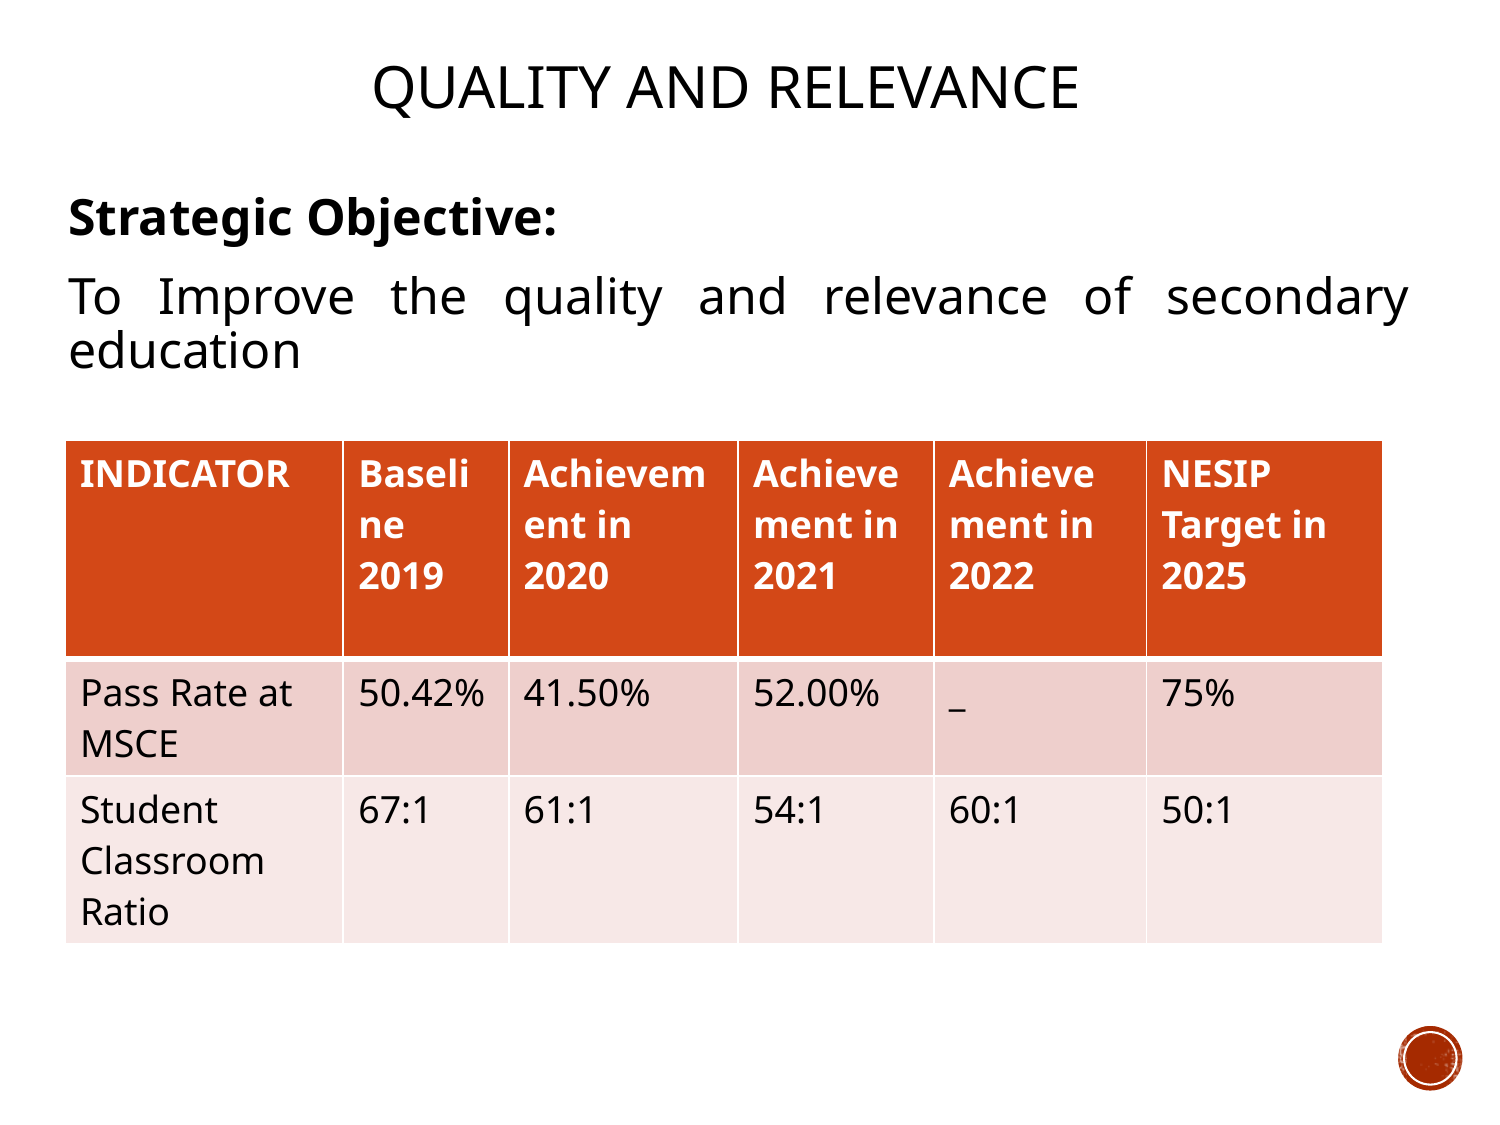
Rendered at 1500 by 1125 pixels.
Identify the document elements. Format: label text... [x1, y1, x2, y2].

table_header Baseline 2019 [344, 441, 508, 656]
table_header Achievement in 2020 [510, 441, 737, 656]
table_cell 54:1 [739, 777, 933, 943]
list Strategic Objective: To Improve the quality and relevance of secondary education [53, 184, 1425, 1035]
table_cell _ [935, 662, 1146, 775]
table_header NESIP Target in 2025 [1147, 441, 1382, 656]
table_cell 50.42% [344, 662, 508, 775]
table_cell 41.50% [510, 662, 737, 775]
table_header Achievement in 2021 [739, 441, 933, 656]
table_cell 52.00% [739, 662, 933, 775]
table_header INDICATOR [66, 441, 342, 656]
table_cell Pass Rate at MSCE [66, 662, 342, 775]
table_cell 75% [1147, 662, 1382, 775]
table_cell 67:1 [344, 777, 508, 943]
table_cell 60:1 [935, 777, 1146, 943]
table_cell 61:1 [510, 777, 737, 943]
table_cell Student Classroom Ratio [66, 777, 342, 943]
table_cell 50:1 [1147, 777, 1382, 943]
table_header Achievement in 2022 [935, 441, 1146, 656]
title QUALITY AND RELEVANCE [76, 30, 1327, 149]
